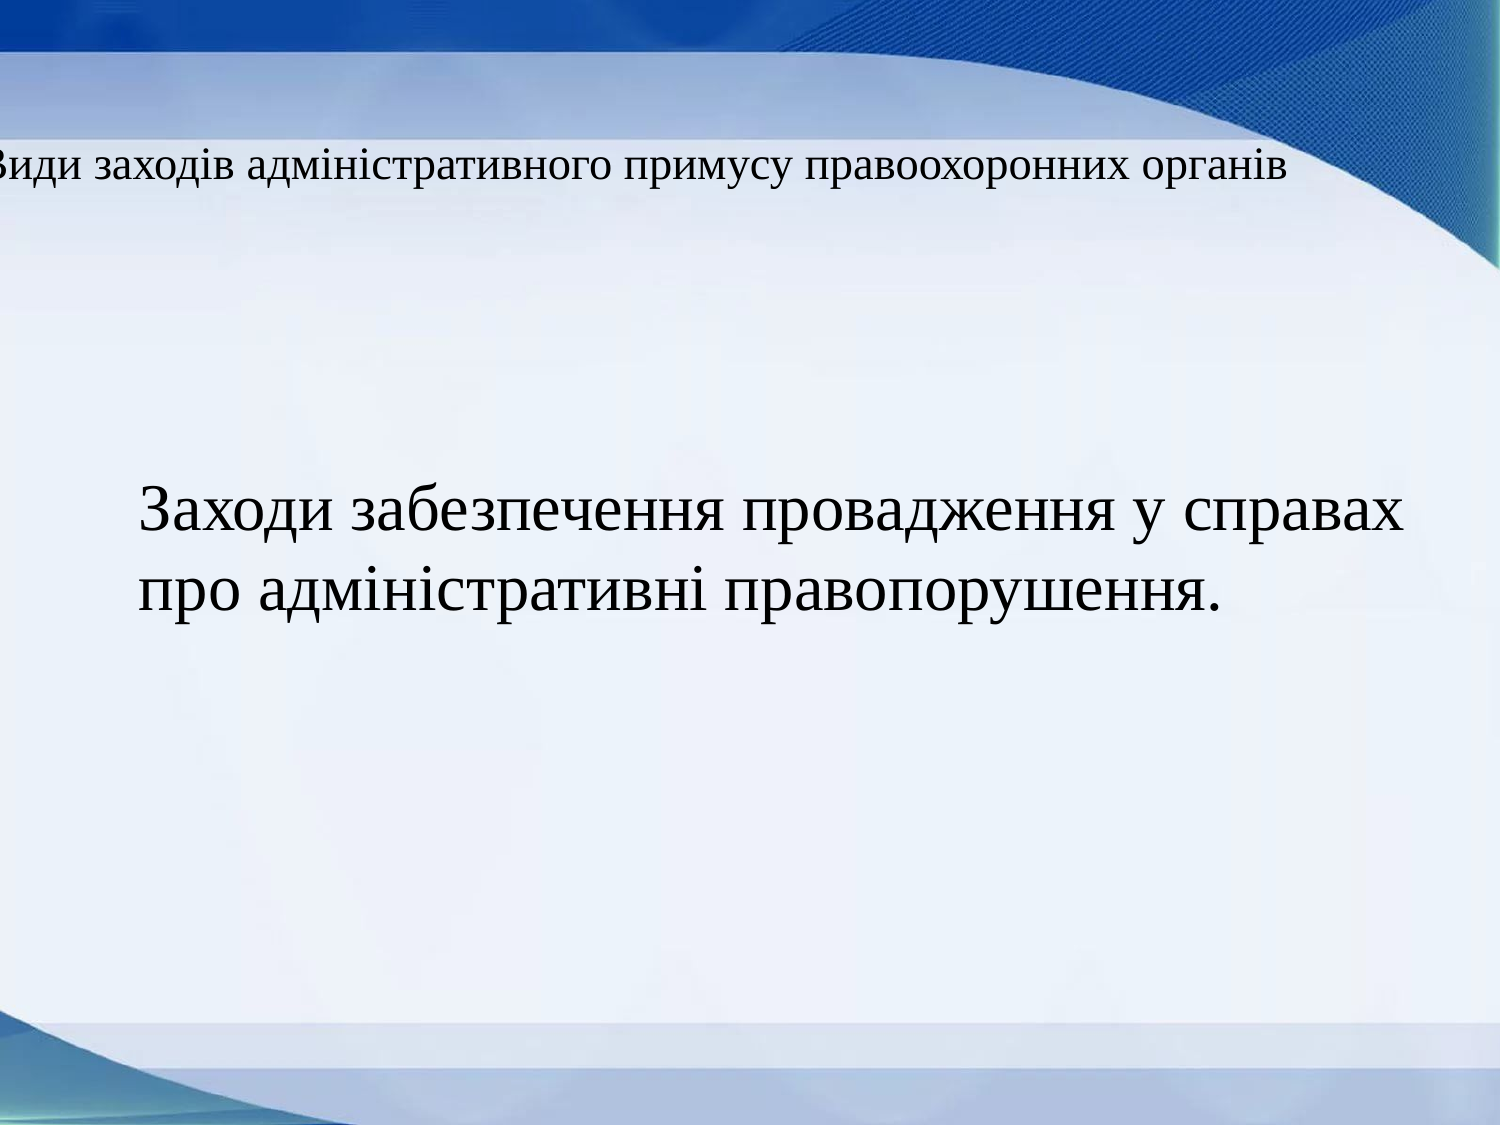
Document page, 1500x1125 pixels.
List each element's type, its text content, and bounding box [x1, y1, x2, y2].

picture [0, 0, 1500, 1125]
title Види заходів адміністративного примусу правоохоронних органів [0, 101, 1309, 290]
list Заходи забезпечення провадження у справах про адміністративні правопорушення. [123, 456, 1474, 1125]
